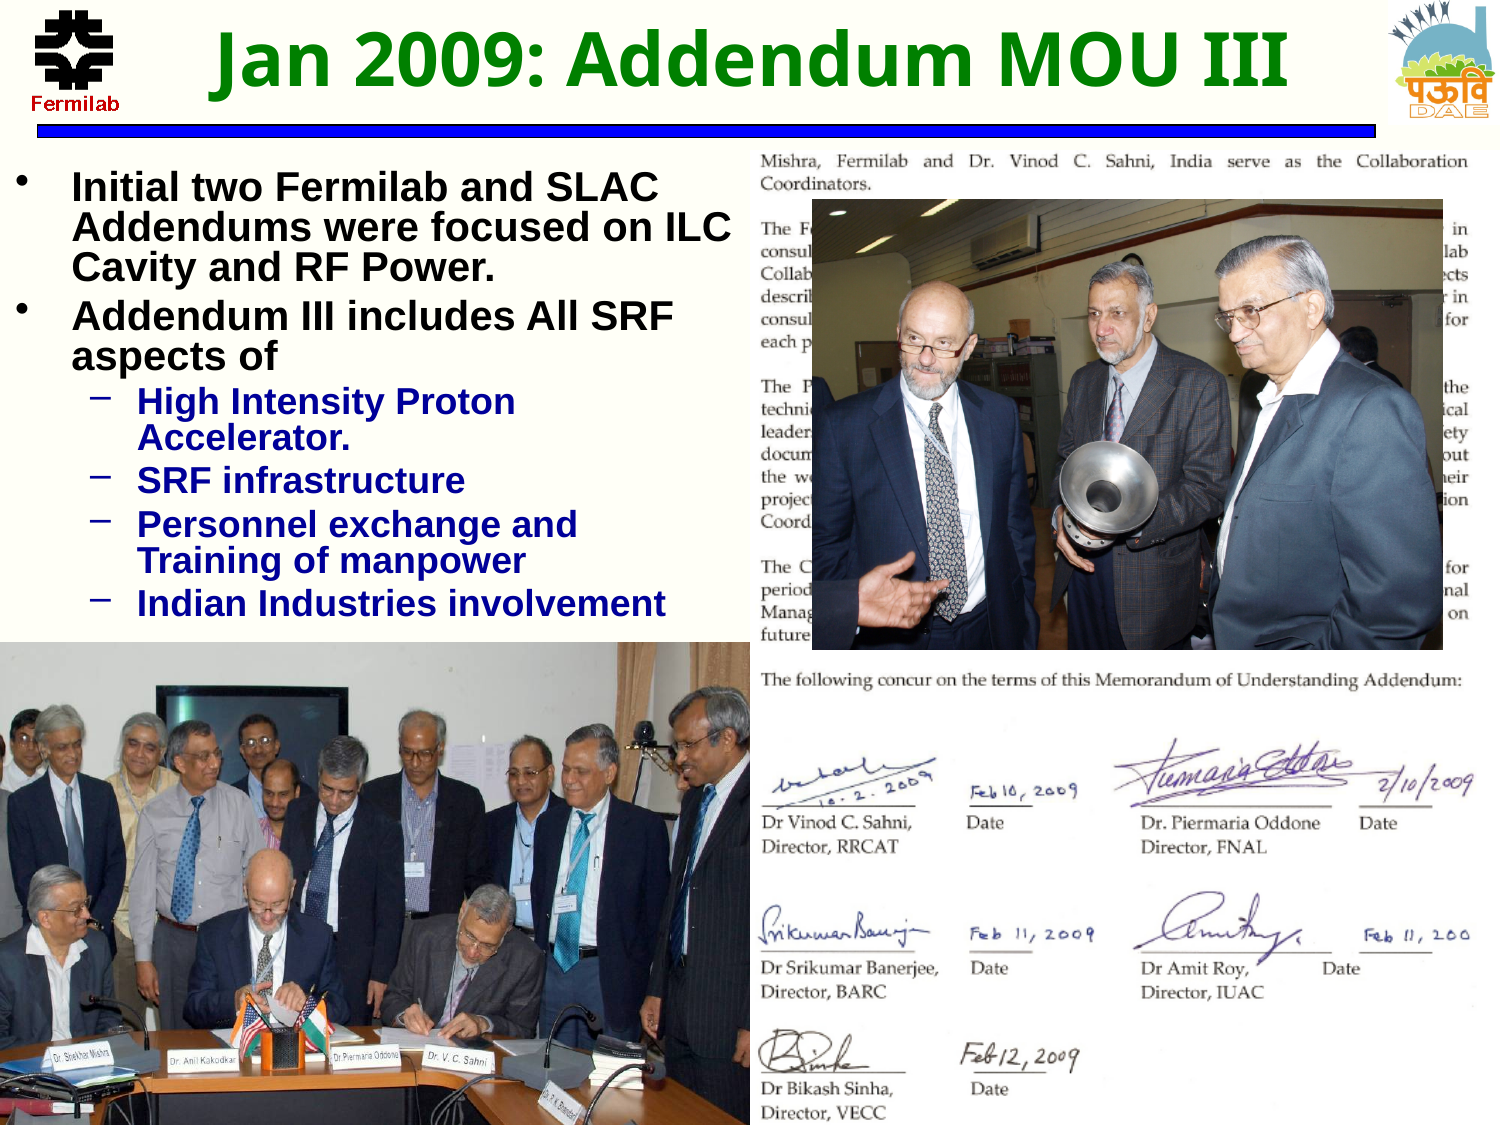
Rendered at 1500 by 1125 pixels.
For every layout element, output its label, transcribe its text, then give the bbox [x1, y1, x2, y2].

list Initial two Fermilab and SLAC Addendums were focused on ILC Cavity and RF Power. Addendum III includes All SRF aspects of High Intensity Proton Accelerator. SRF infrastructure Personnel exchange and Training of manpower Indian Industries involvement [0, 161, 744, 640]
picture [0, 0, 150, 124]
picture [0, 149, 1500, 1125]
picture [1388, 0, 1500, 125]
title Jan 2009: Addendum MOU III [149, 0, 1376, 113]
